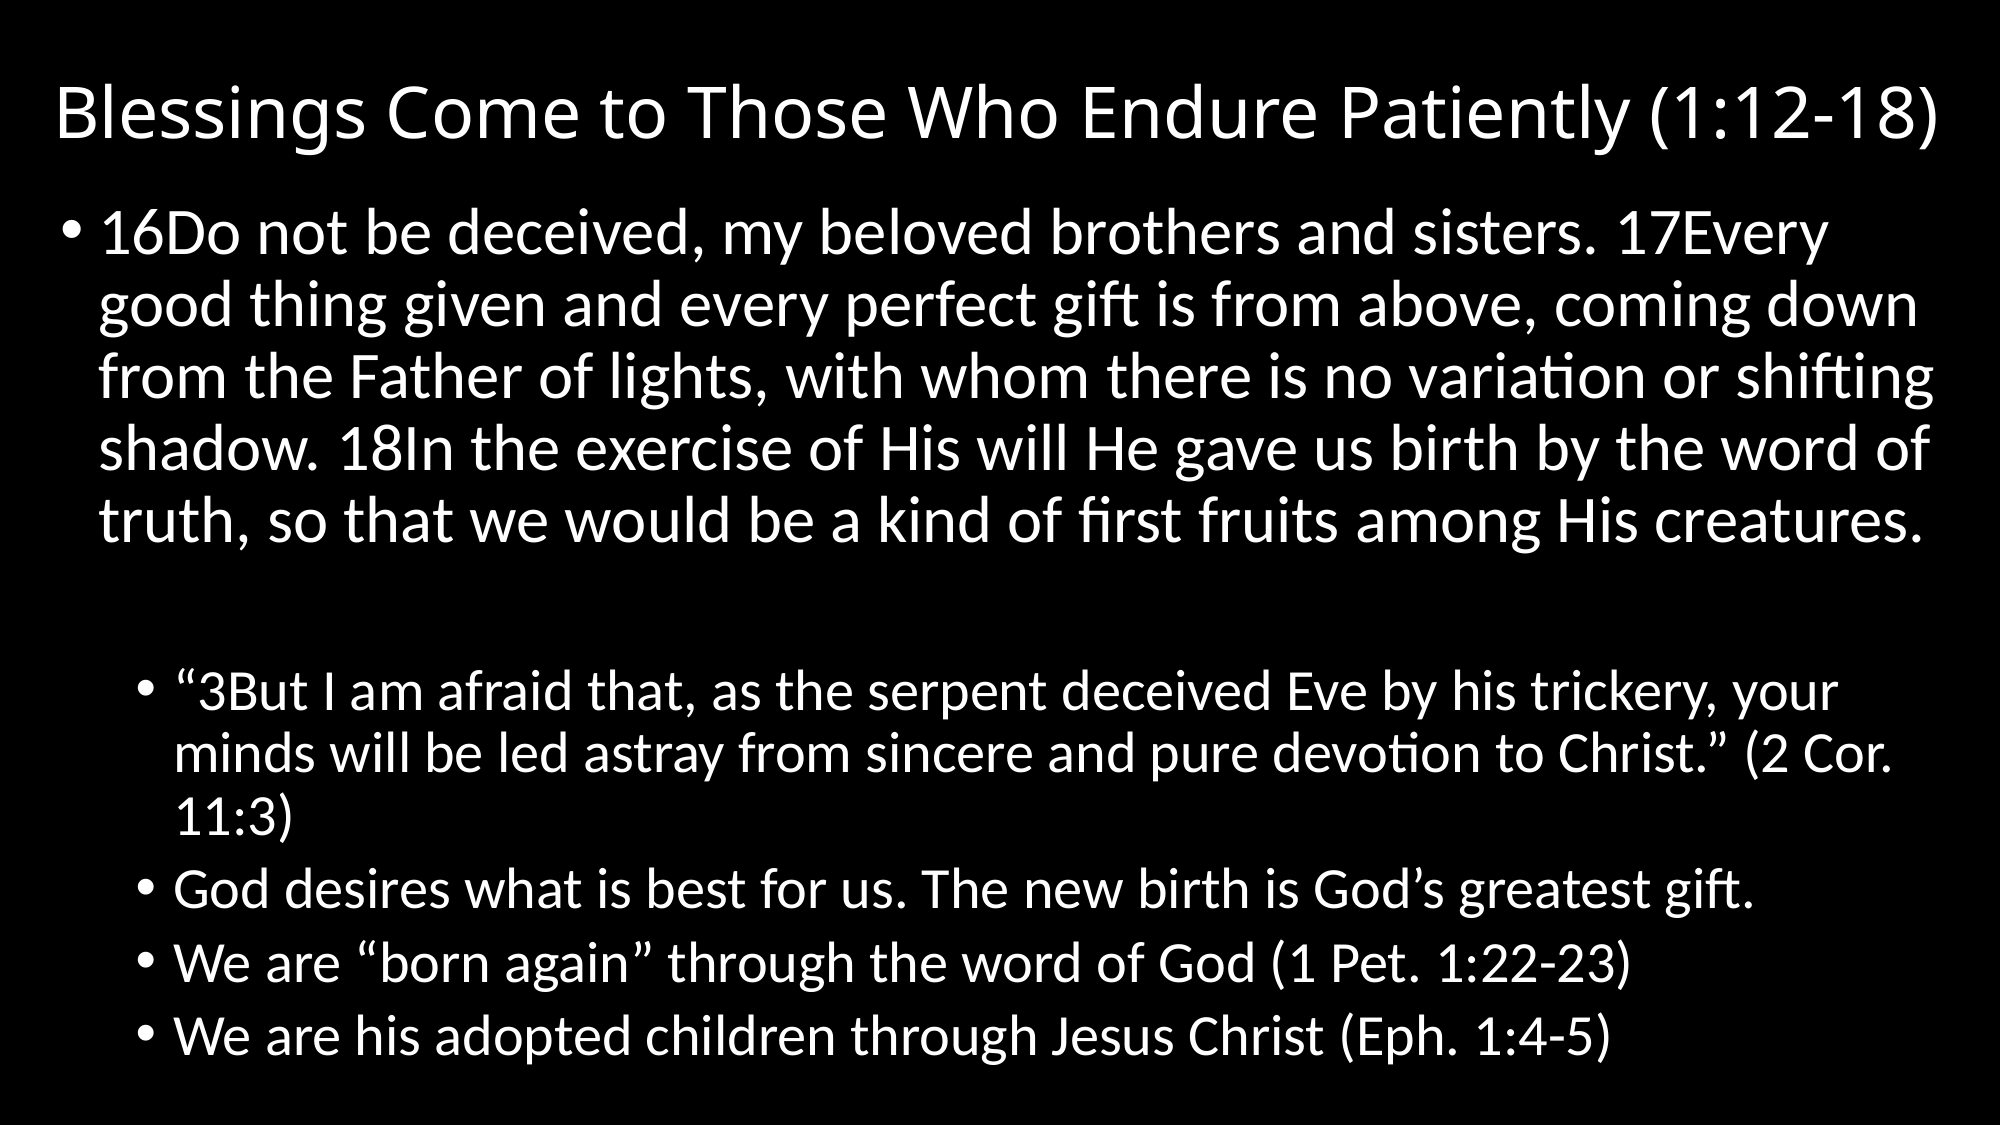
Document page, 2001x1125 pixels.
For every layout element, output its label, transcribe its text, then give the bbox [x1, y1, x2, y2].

list 16Do not be deceived, my beloved brothers and sisters. 17Every good thing given and every perfect gift is from above, coming down from the Father of lights, with whom there is no variation or shifting shadow. 18In the exercise of His will He gave us birth by the word of truth, so that we would be a kind of first fruits among His creatures. “3But I am afraid that, as the serpent deceived Eve by his trickery, your minds will be led astray from sincere and pure devotion to Christ.” (2 Cor. 11:3) God desires what is best for us. The new birth is God’s greatest gift. We are “born again” through the word of God (1 Pet. 1:22-23) We are his adopted children through Jesus Christ (Eph. 1:4-5) [45, 189, 1975, 1104]
title Blessings Come to Those Who Endure Patiently (1:12-18) [19, 39, 1975, 278]
